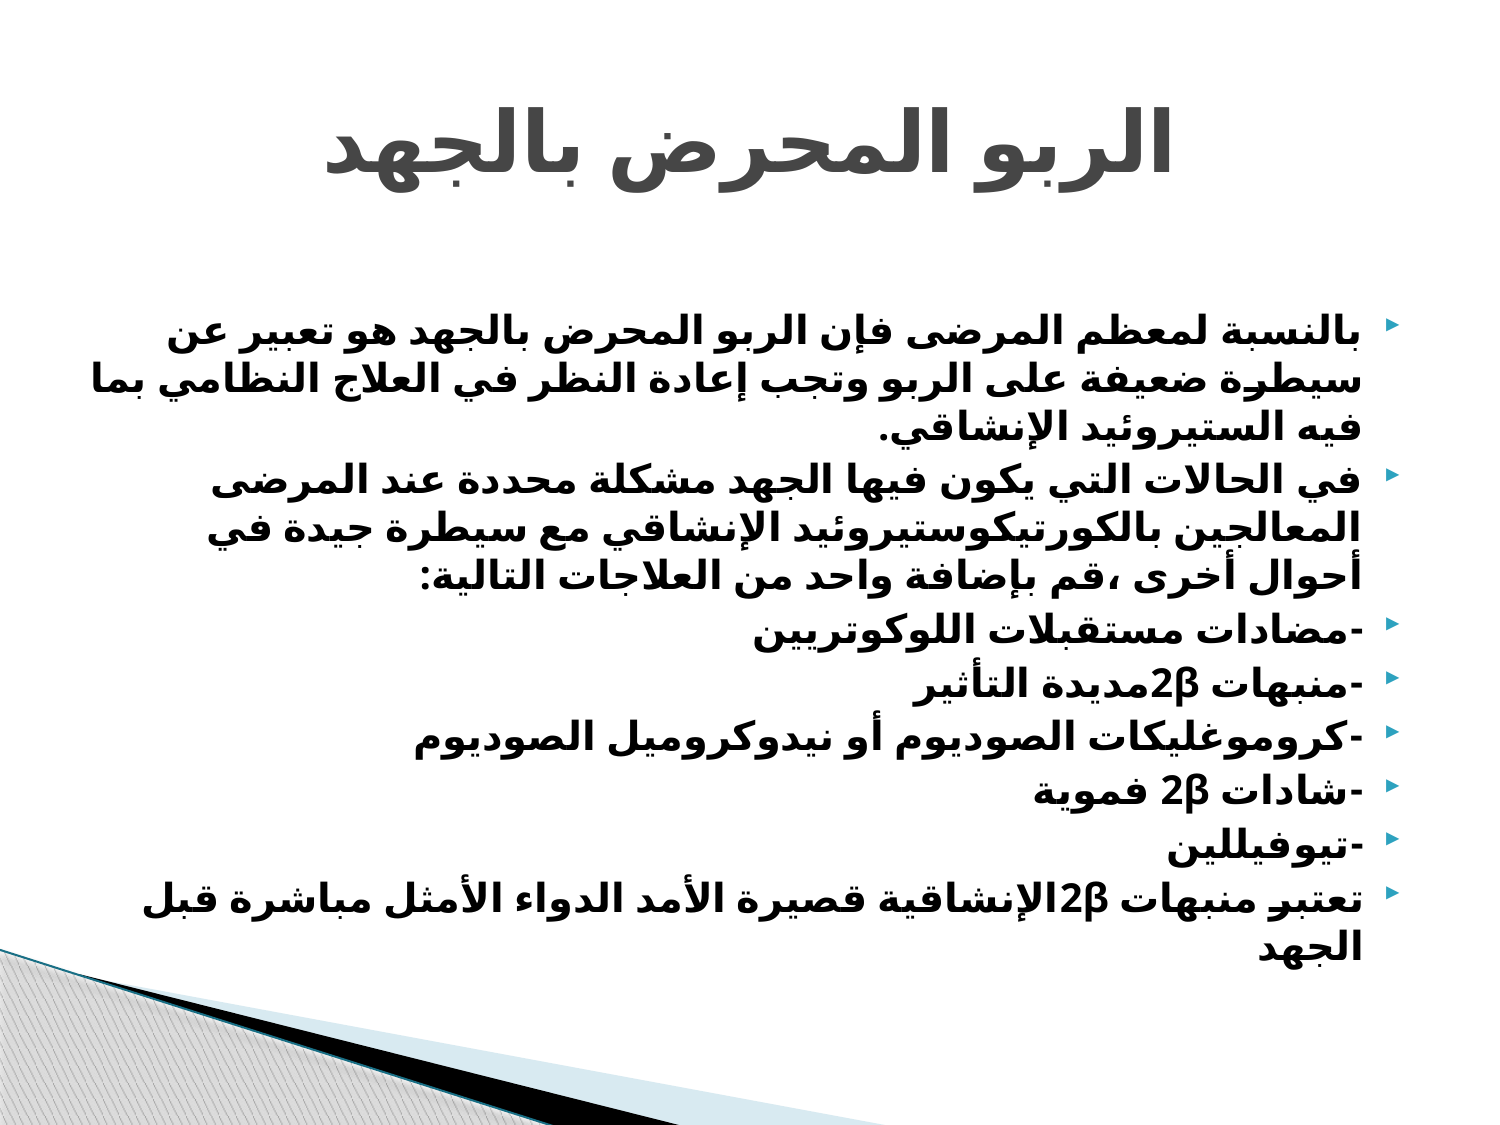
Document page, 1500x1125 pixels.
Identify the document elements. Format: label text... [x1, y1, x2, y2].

title الربو المحرض بالجهد [75, 45, 1425, 233]
list بالنسبة لمعظم المرضى فإن الربو المحرض بالجهد هو تعبير عن سيطرة ضعيفة على الربو وتجب إعادة النظر في العلاج النظامي بما فيه الستيروئيد الإنشاقي. في الحالات التي يكون فيها الجهد مشكلة محددة عند المرضى المعالجين بالكورتيكوستيروئيد الإنشاقي مع سيطرة جيدة في أحوال أخرى ،قم بإضافة واحد من العلاجات التالية: -مضادات مستقبلات اللوكوتريين -منبهات 2βمديدة التأثير -كروموغليكات الصوديوم أو نيدوكروميل الصوديوم -شادات 2β فموية -تيوفيللين تعتبر منبهات 2βالإنشاقية قصيرة الأمد الدواء الأمثل مباشرة قبل الجهد [75, 243, 1425, 986]
